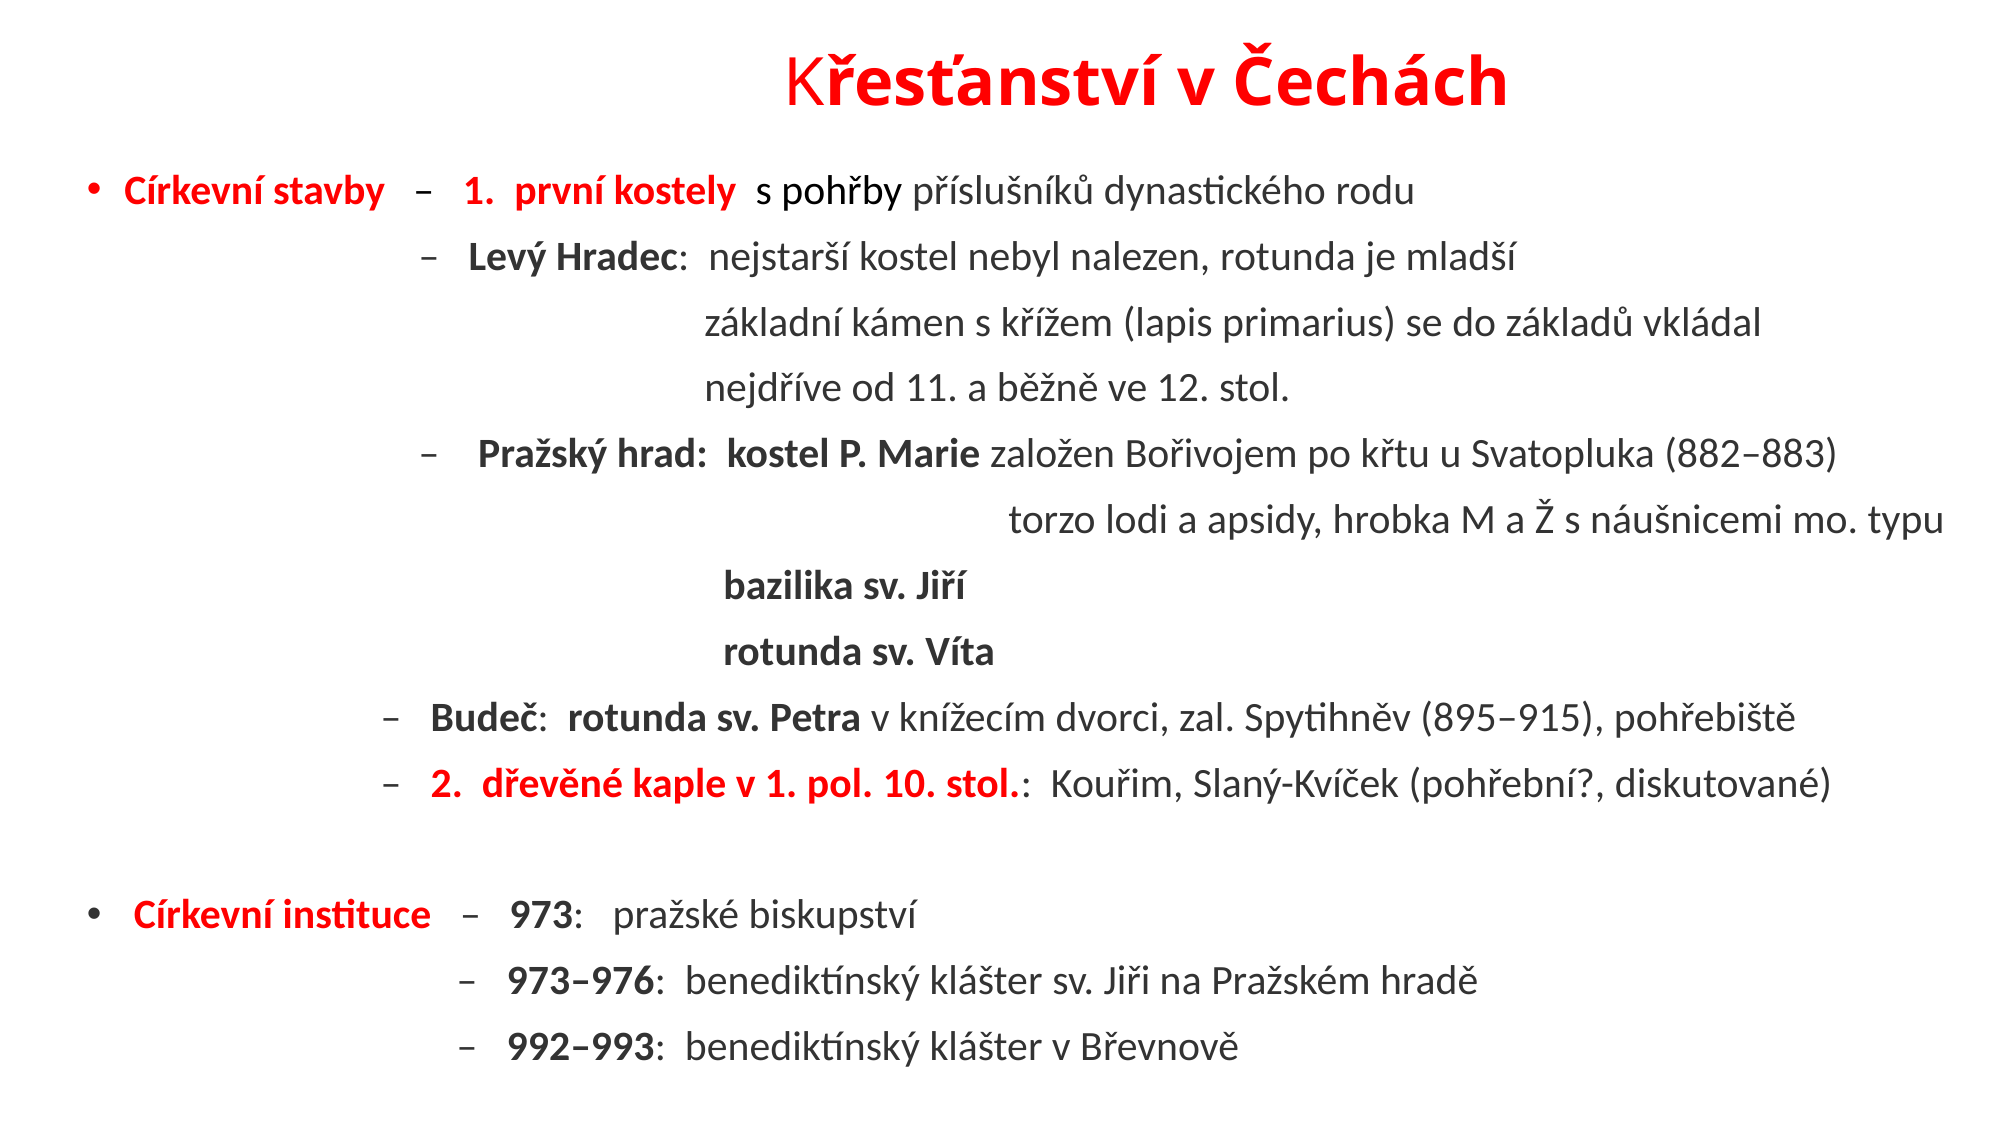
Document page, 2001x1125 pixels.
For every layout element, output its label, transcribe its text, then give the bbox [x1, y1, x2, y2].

list Církevní stavby – 1. první kostely s pohřby příslušníků dynastického rodu – Levý Hradec: nejstarší kostel nebyl nalezen, rotunda je mladší základní kámen s křížem (lapis primarius) se do základů vkládal nejdříve od 11. a běžně ve 12. stol. – Pražský hrad: kostel P. Marie založen Bořivojem po křtu u Svatopluka (882–883) torzo lodi a apsidy, hrobka M a Ž s náušnicemi mo. typu bazilika sv. Jiří rotunda sv. Víta – Budeč: rotunda sv. Petra v knížecím dvorci, zal. Spytihněv (895–915), pohřebiště – 2. dřevěné kaple v 1. pol. 10. stol.: Kouřim, Slaný-Kvíček (pohřební?, diskutované) Církevní instituce – 973: pražské biskupství – 973–976: benediktínský klášter sv. Jiři na Pražském hradě – 992–993: benediktínský klášter v Břevnově [71, 160, 2000, 1125]
title Křesťanství v Čechách [151, 0, 1877, 160]
